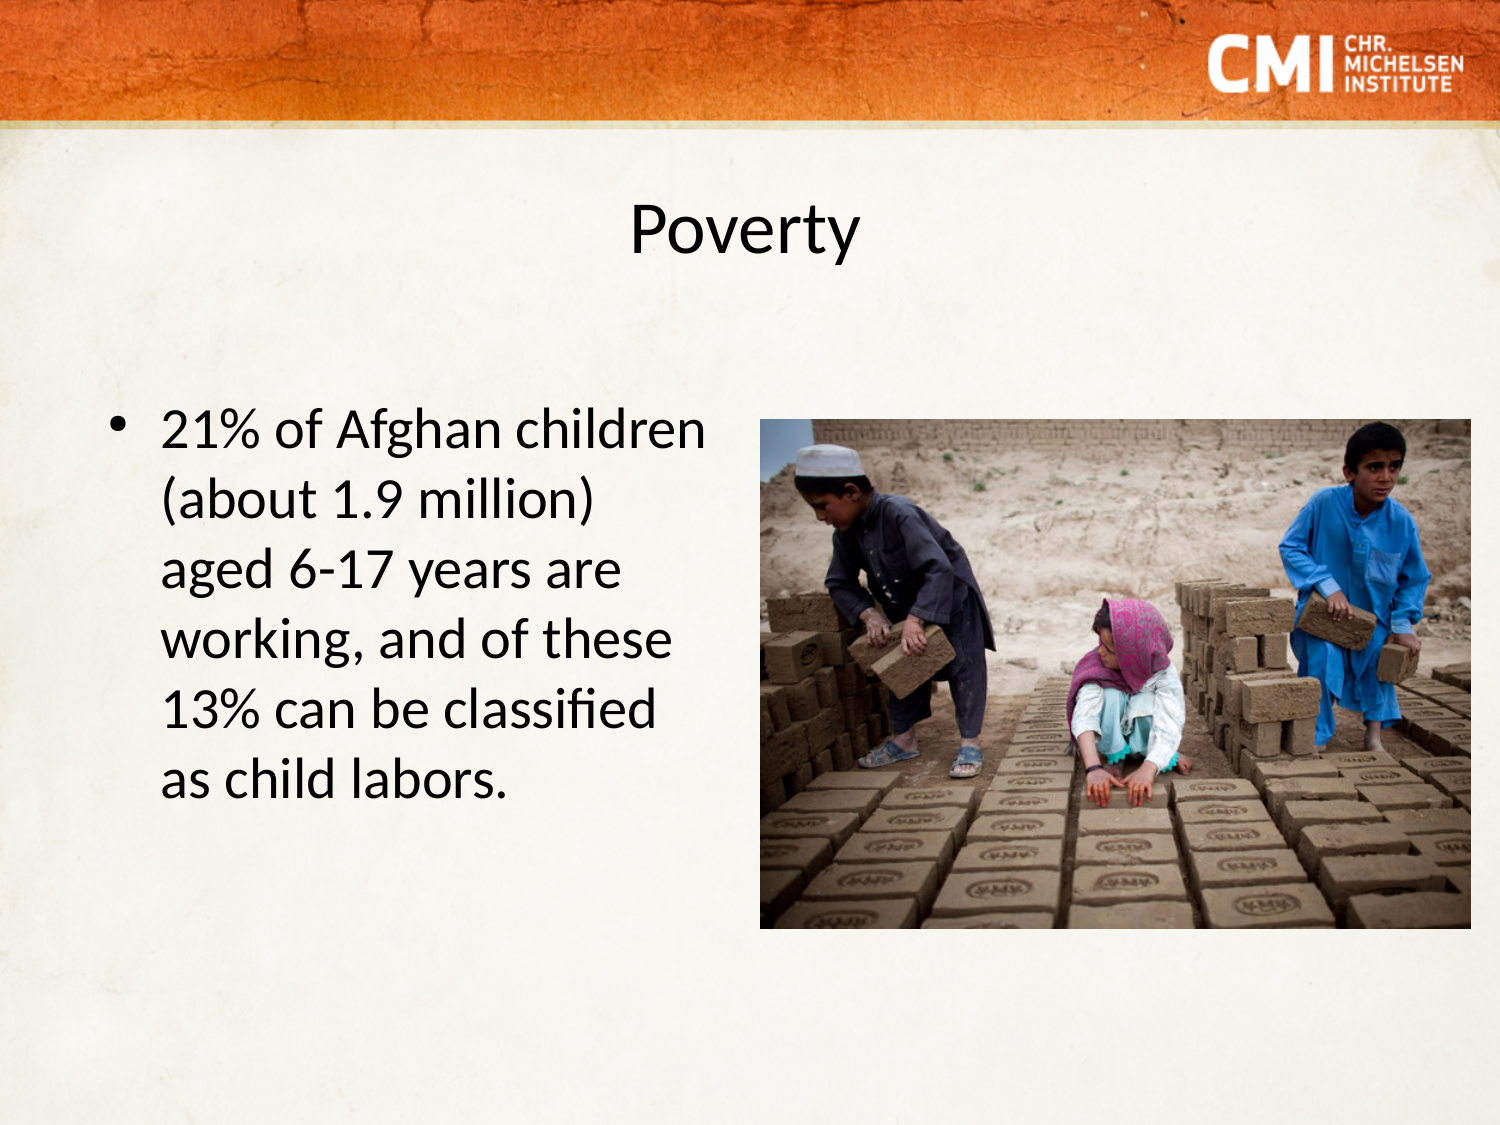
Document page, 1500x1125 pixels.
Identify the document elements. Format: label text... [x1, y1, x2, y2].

list 21% of Afghan children (about 1.9 million) aged 6-17 years are working, and of these 13% can be classified as child labors. [75, 375, 738, 1005]
picture [0, 0, 1500, 1125]
title Poverty [70, 163, 1421, 278]
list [760, 419, 1471, 929]
